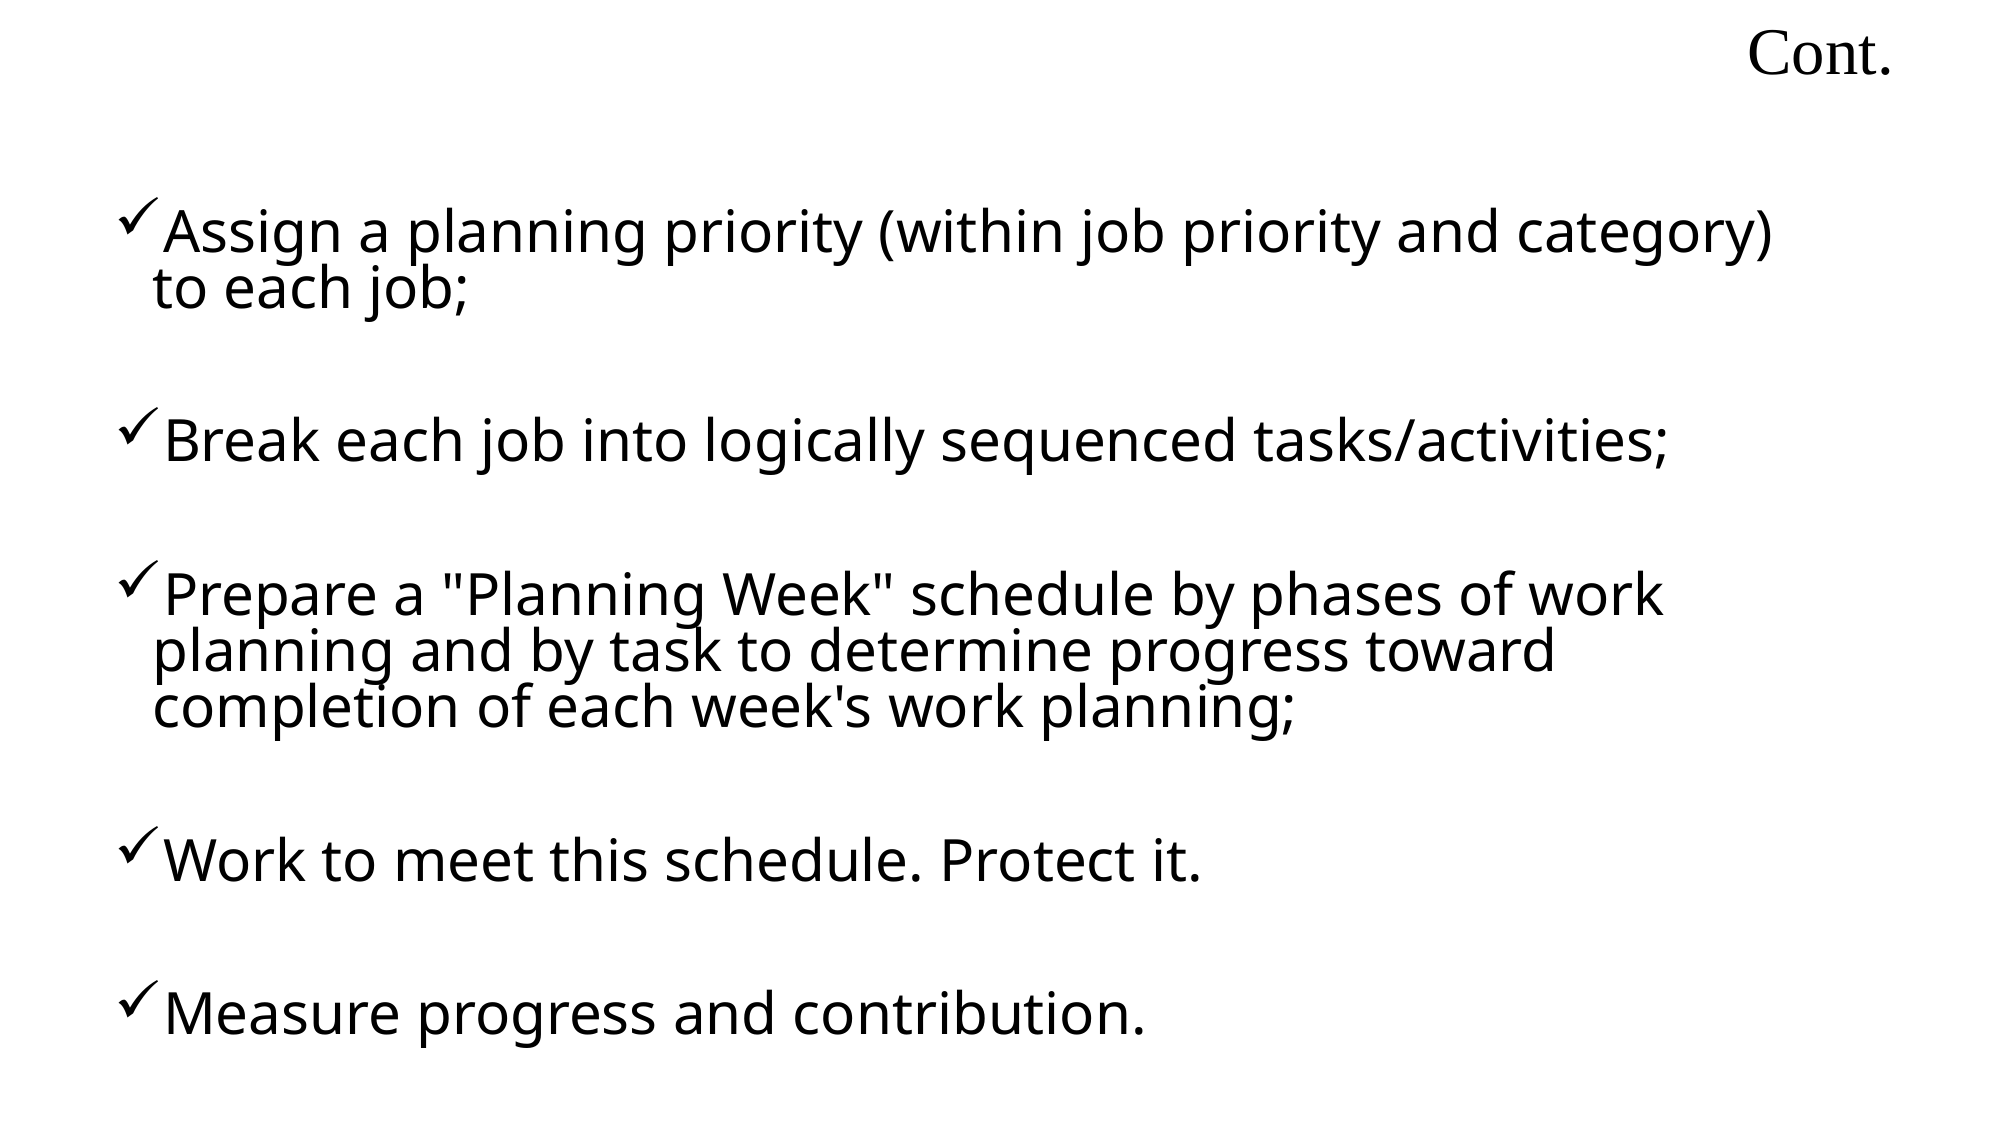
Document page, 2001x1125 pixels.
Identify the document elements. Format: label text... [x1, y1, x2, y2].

list Assign a planning priority (within job priority and category) to each job; Break each job into logically sequenced tasks/activities; Prepare a "Planning Week" schedule by phases of work planning and by task to determine progress toward completion of each week's work planning; Work to meet this schedule. Protect it. Measure progress and contribution. [99, 200, 1800, 1000]
title Cont. [624, 24, 1927, 81]
